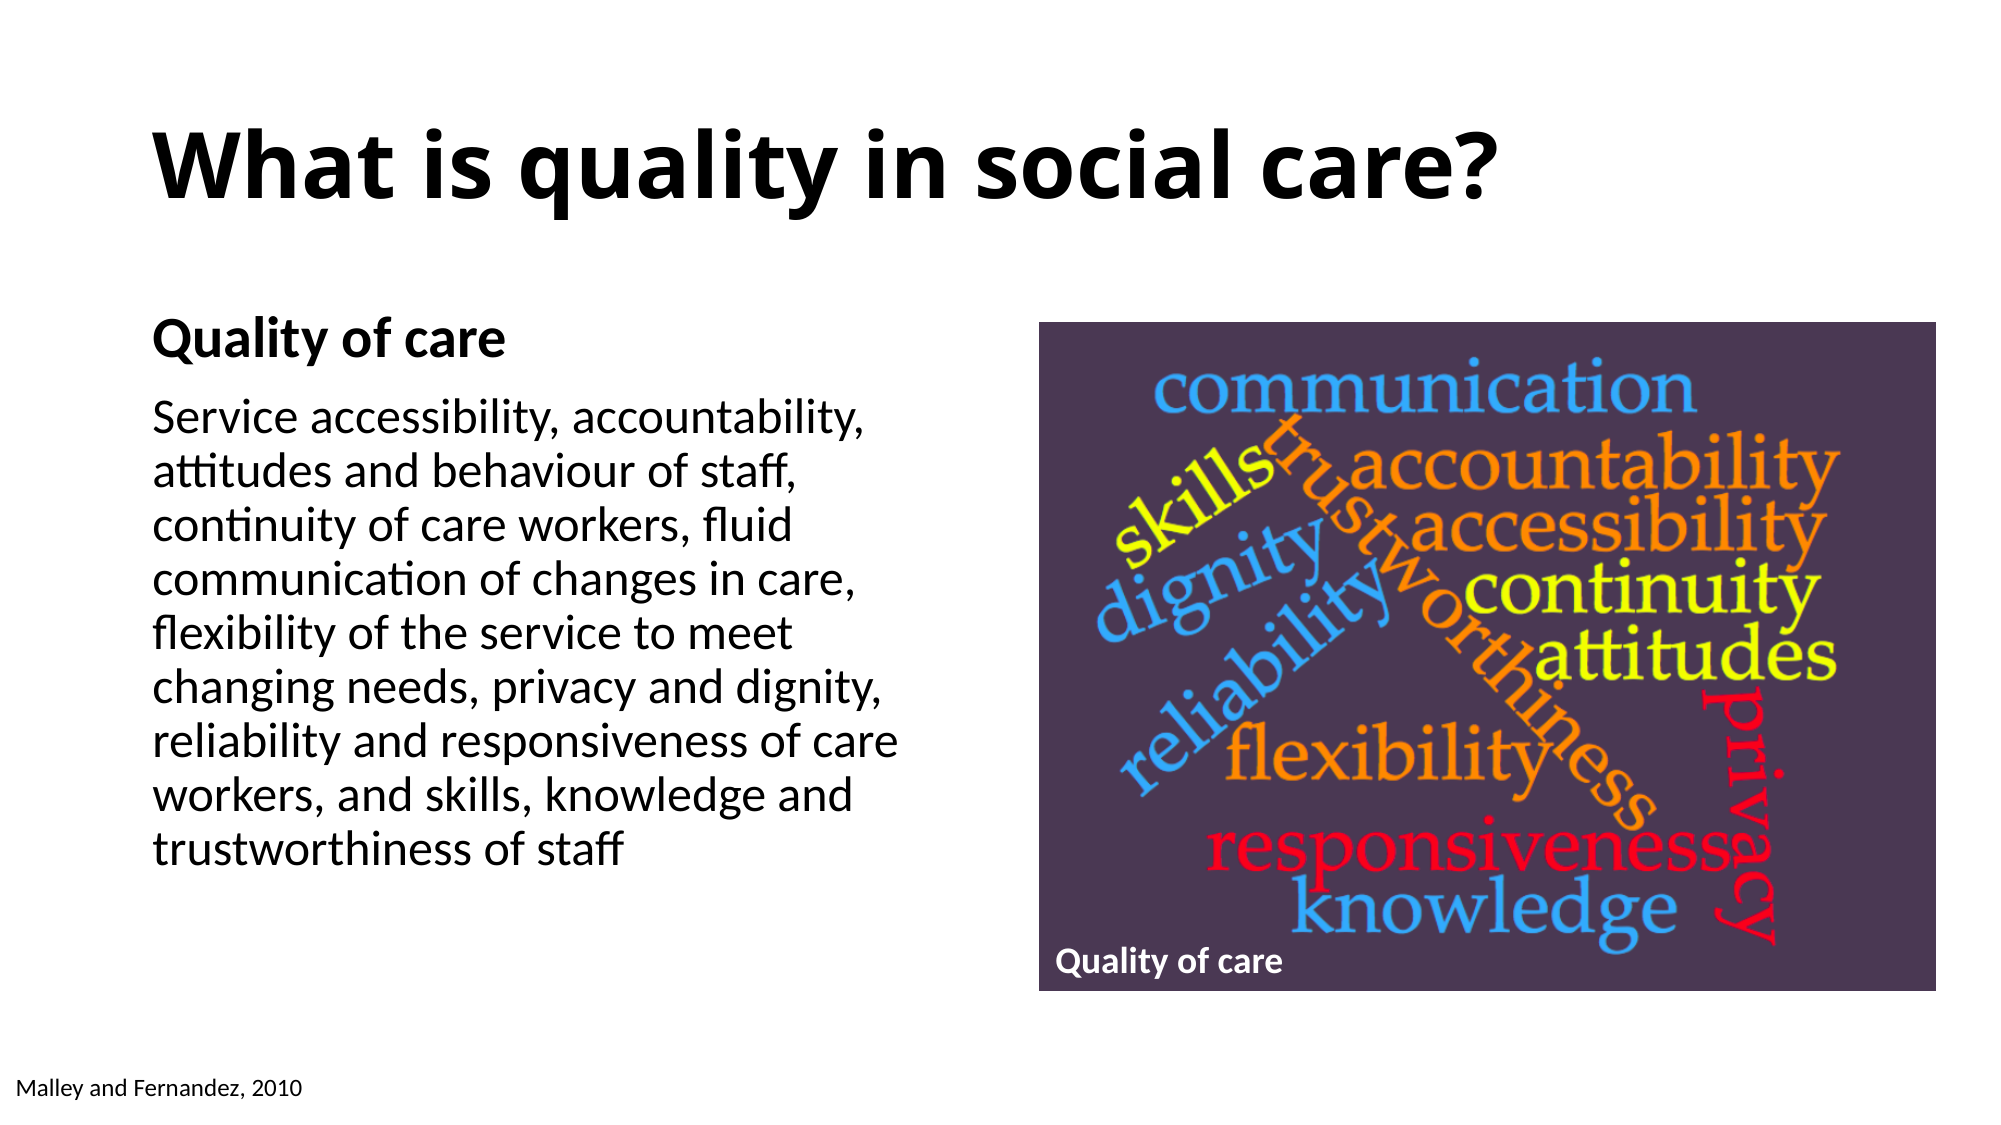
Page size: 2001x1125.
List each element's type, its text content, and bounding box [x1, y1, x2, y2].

list Quality of care Service accessibility, accountability, attitudes and behaviour of staff, continuity of care workers, fluid communication of changes in care, flexibility of the service to meet changing needs, privacy and dignity, reliability and responsiveness of care workers, and skills, knowledge and trustworthiness of staff [137, 299, 967, 1014]
text_box Malley and Fernandez, 2010 [0, 1064, 319, 1110]
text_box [1039, 322, 1936, 991]
title What is quality in social care? [137, 59, 1863, 278]
